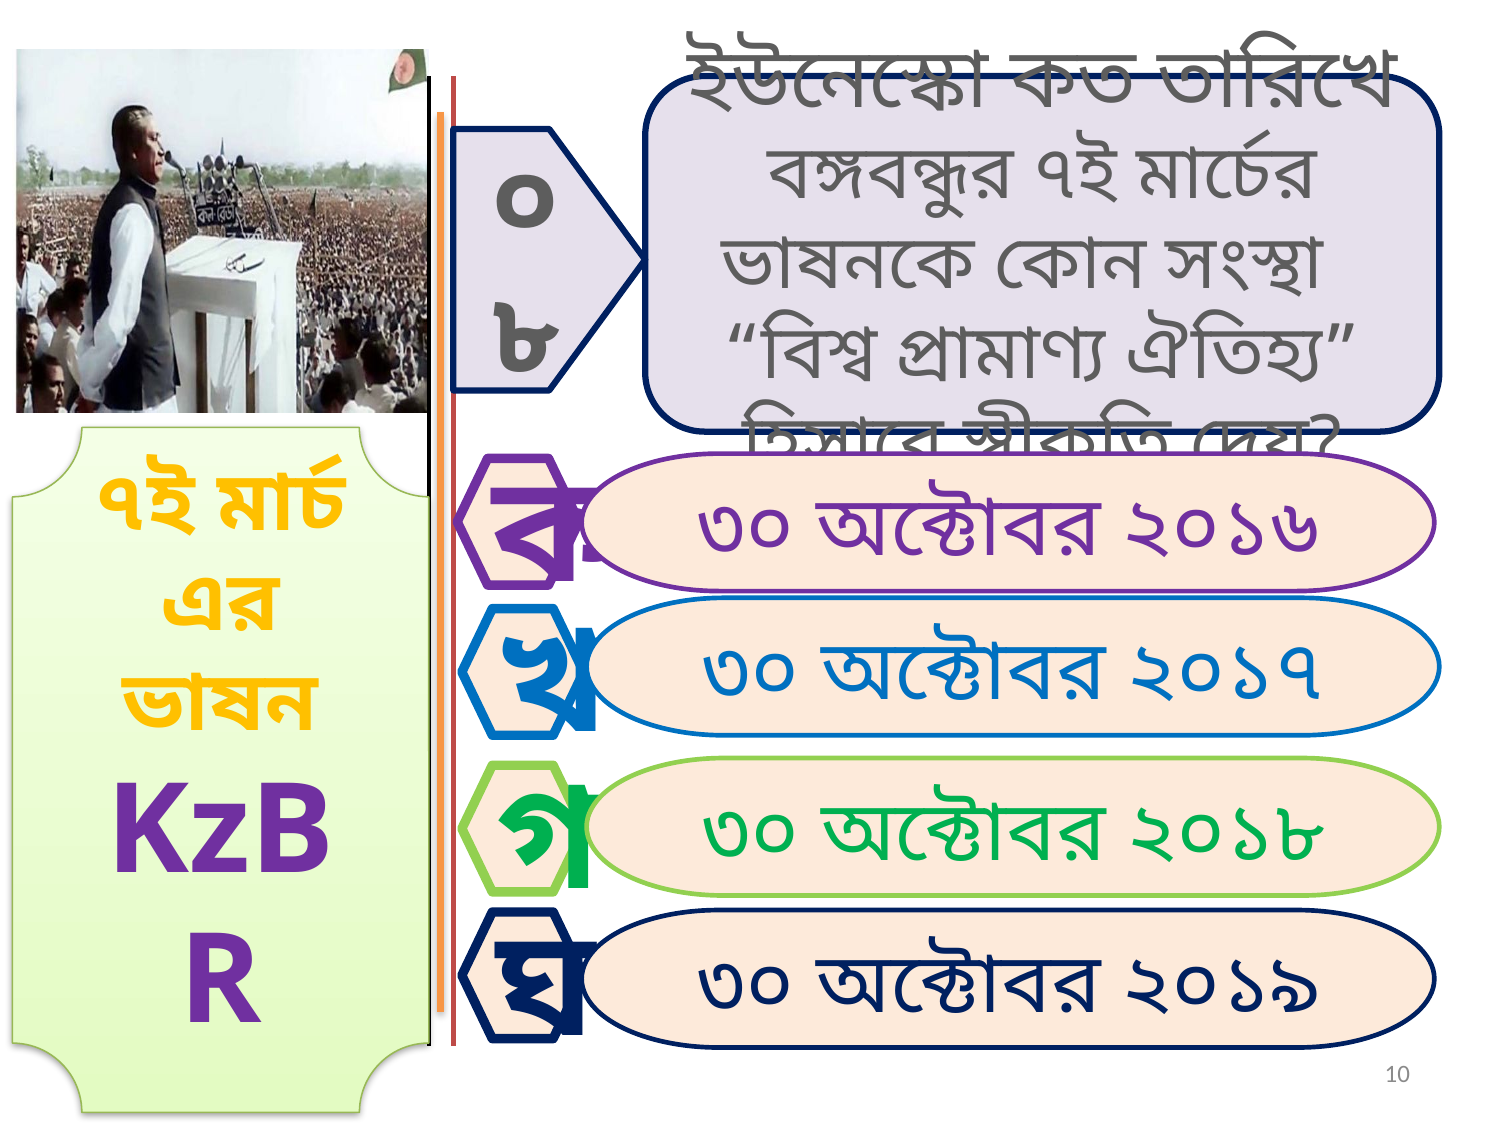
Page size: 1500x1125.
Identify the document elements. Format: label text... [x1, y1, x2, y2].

text_box খ [459, 606, 585, 738]
text_box ০৮ [457, 126, 647, 393]
text_box ৭ই মার্চ এর ভাষন KzBR [11, 426, 424, 1114]
text_box ইউনেস্কো কত তারিখে বঙ্গবন্ধুর ৭ই মার্চের ভাষনকে কোন সংস্থা “বিশ্ব প্রামাণ্য ঐতিহ্য” হিসাবে স্বীকৃতি দেয়? [643, 73, 1442, 434]
picture [12, 49, 430, 413]
text_box ৩০ অক্টোবর ২০১৯ [579, 907, 1437, 1050]
text_box ৩০ অক্টোবর ২০১৮ [584, 755, 1442, 898]
text_box ঘ [459, 909, 581, 1041]
text_box গ [459, 763, 584, 895]
text_box ক [457, 456, 579, 588]
text_box ৩০ অক্টোবর ২০১৬ [579, 451, 1437, 594]
text_box ৩০ অক্টোবর ২০১৭ [584, 595, 1442, 738]
slide_number 10 [1074, 1042, 1425, 1103]
